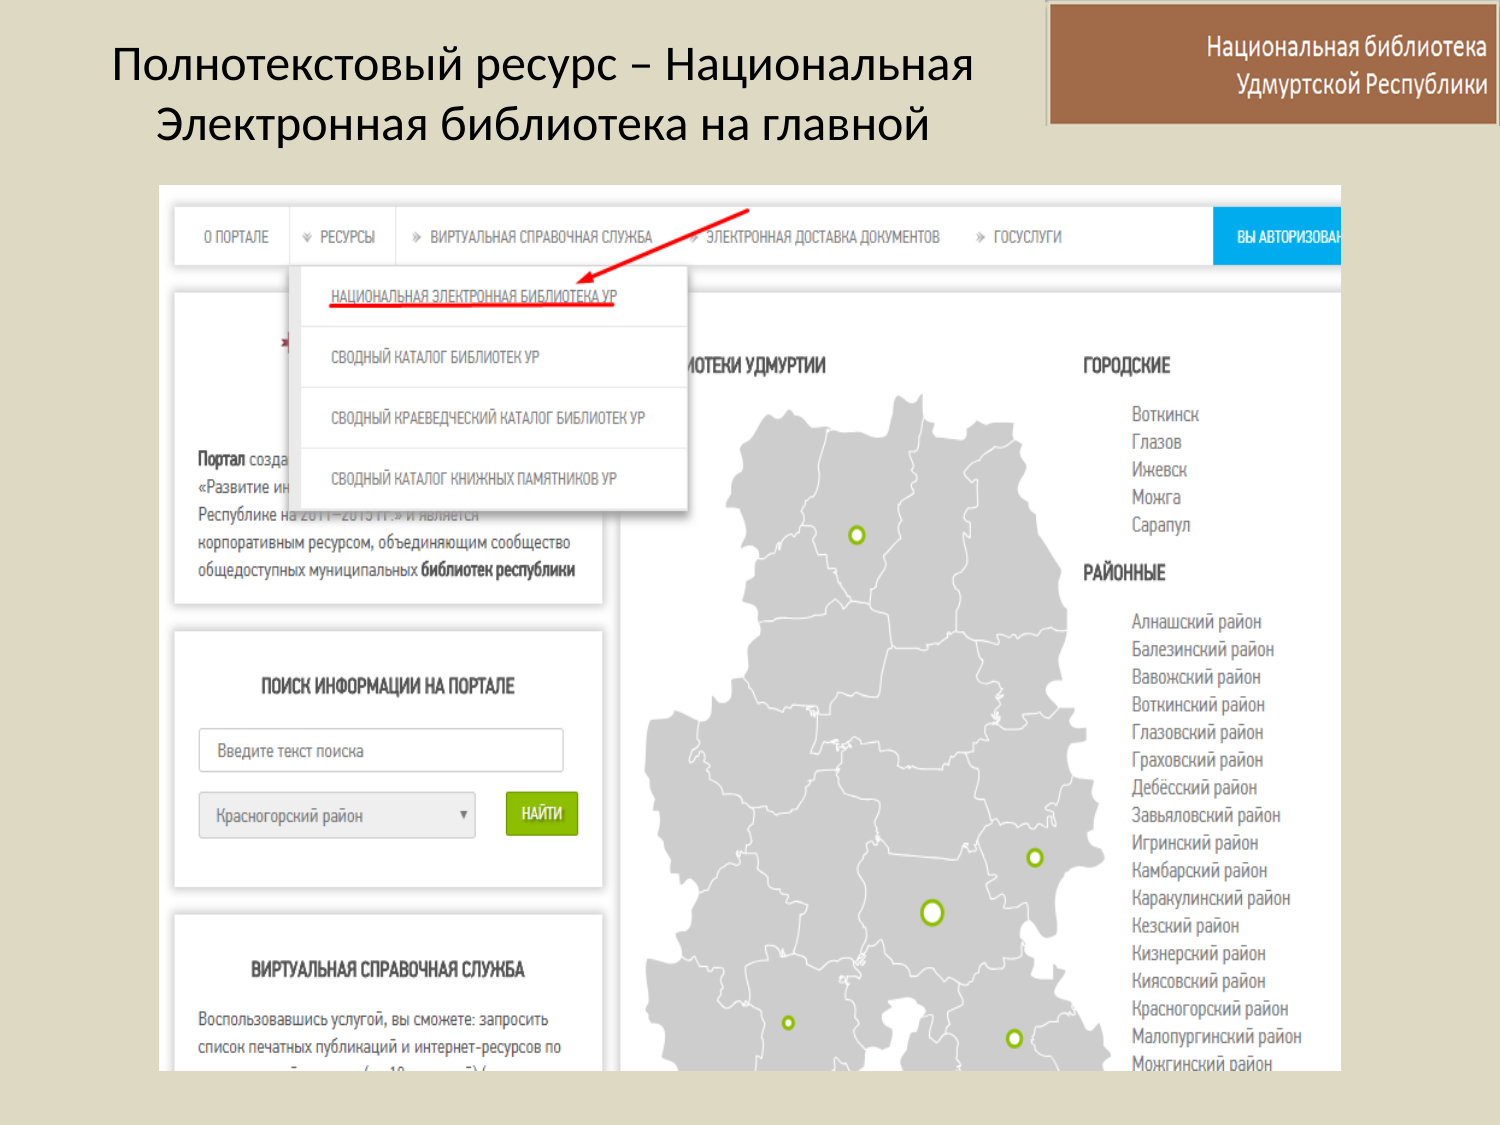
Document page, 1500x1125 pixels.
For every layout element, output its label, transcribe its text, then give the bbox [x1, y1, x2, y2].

picture [1287, 231, 1315, 242]
picture [1238, 231, 1243, 242]
picture [1243, 231, 1255, 242]
picture [159, 185, 1341, 1071]
picture [1326, 231, 1341, 242]
text_box Полнотекстовый ресурс – Национальная Электронная библиотека на главной [39, 17, 1047, 163]
picture [1260, 231, 1273, 242]
picture [1319, 231, 1326, 242]
picture [1045, 0, 1500, 126]
